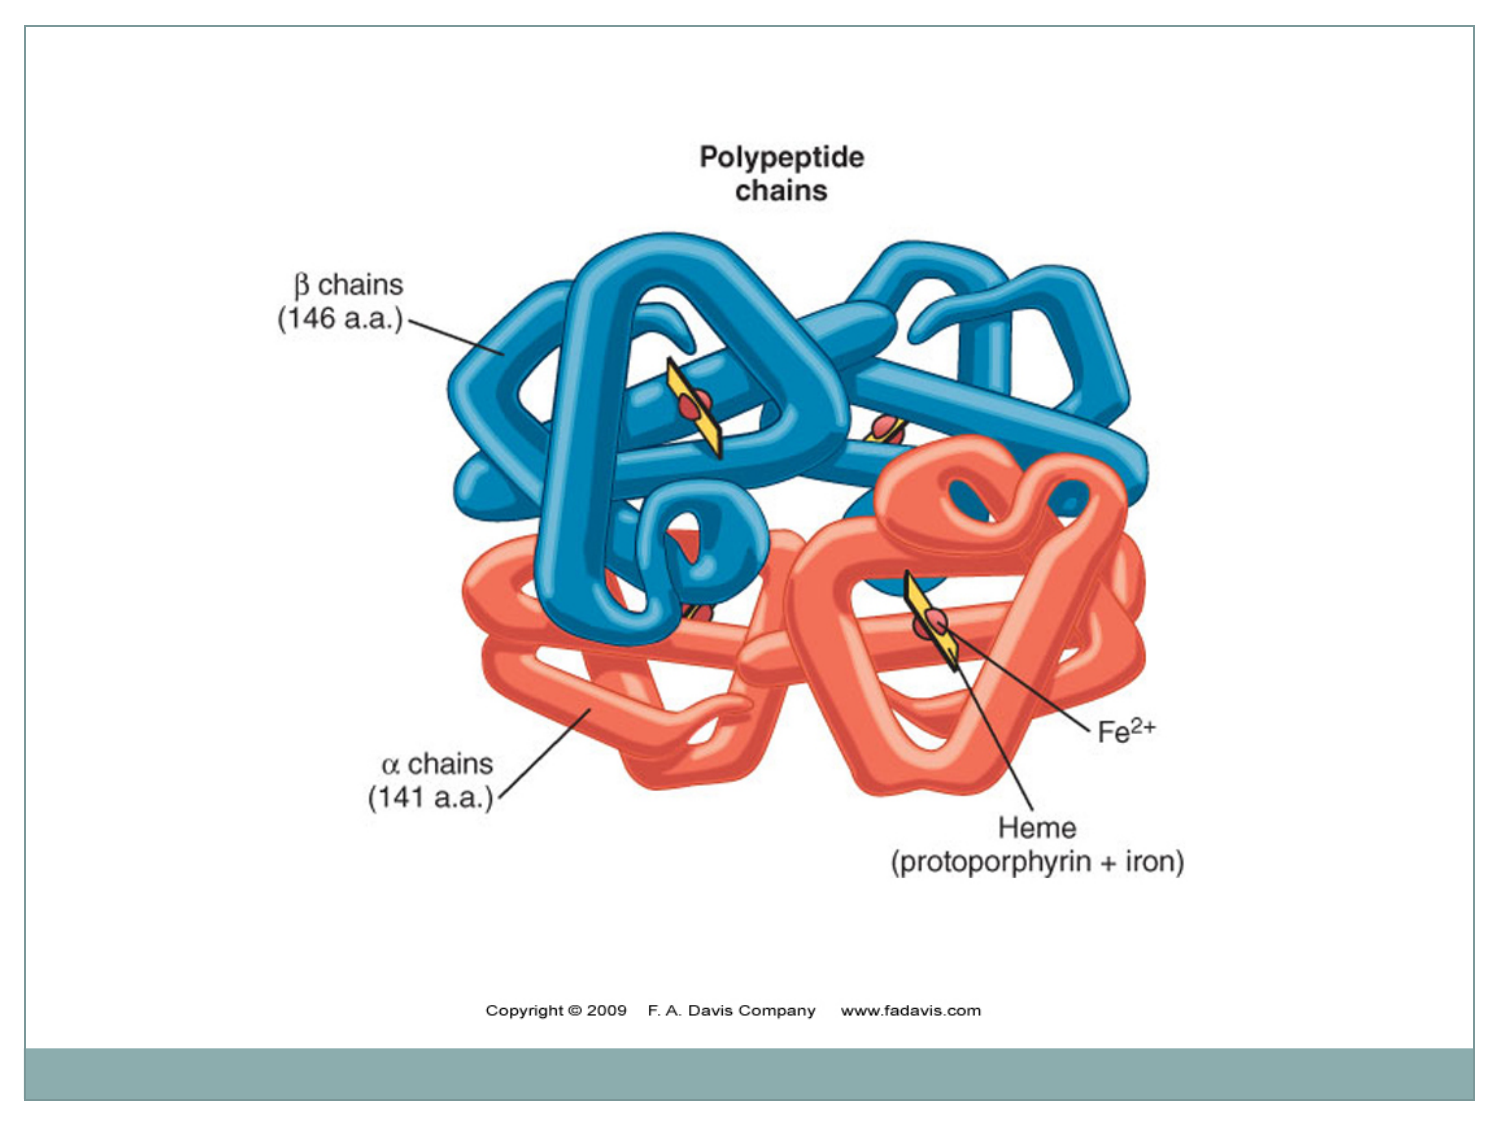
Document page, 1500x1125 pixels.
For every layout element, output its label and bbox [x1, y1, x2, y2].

picture [212, 66, 1251, 1030]
